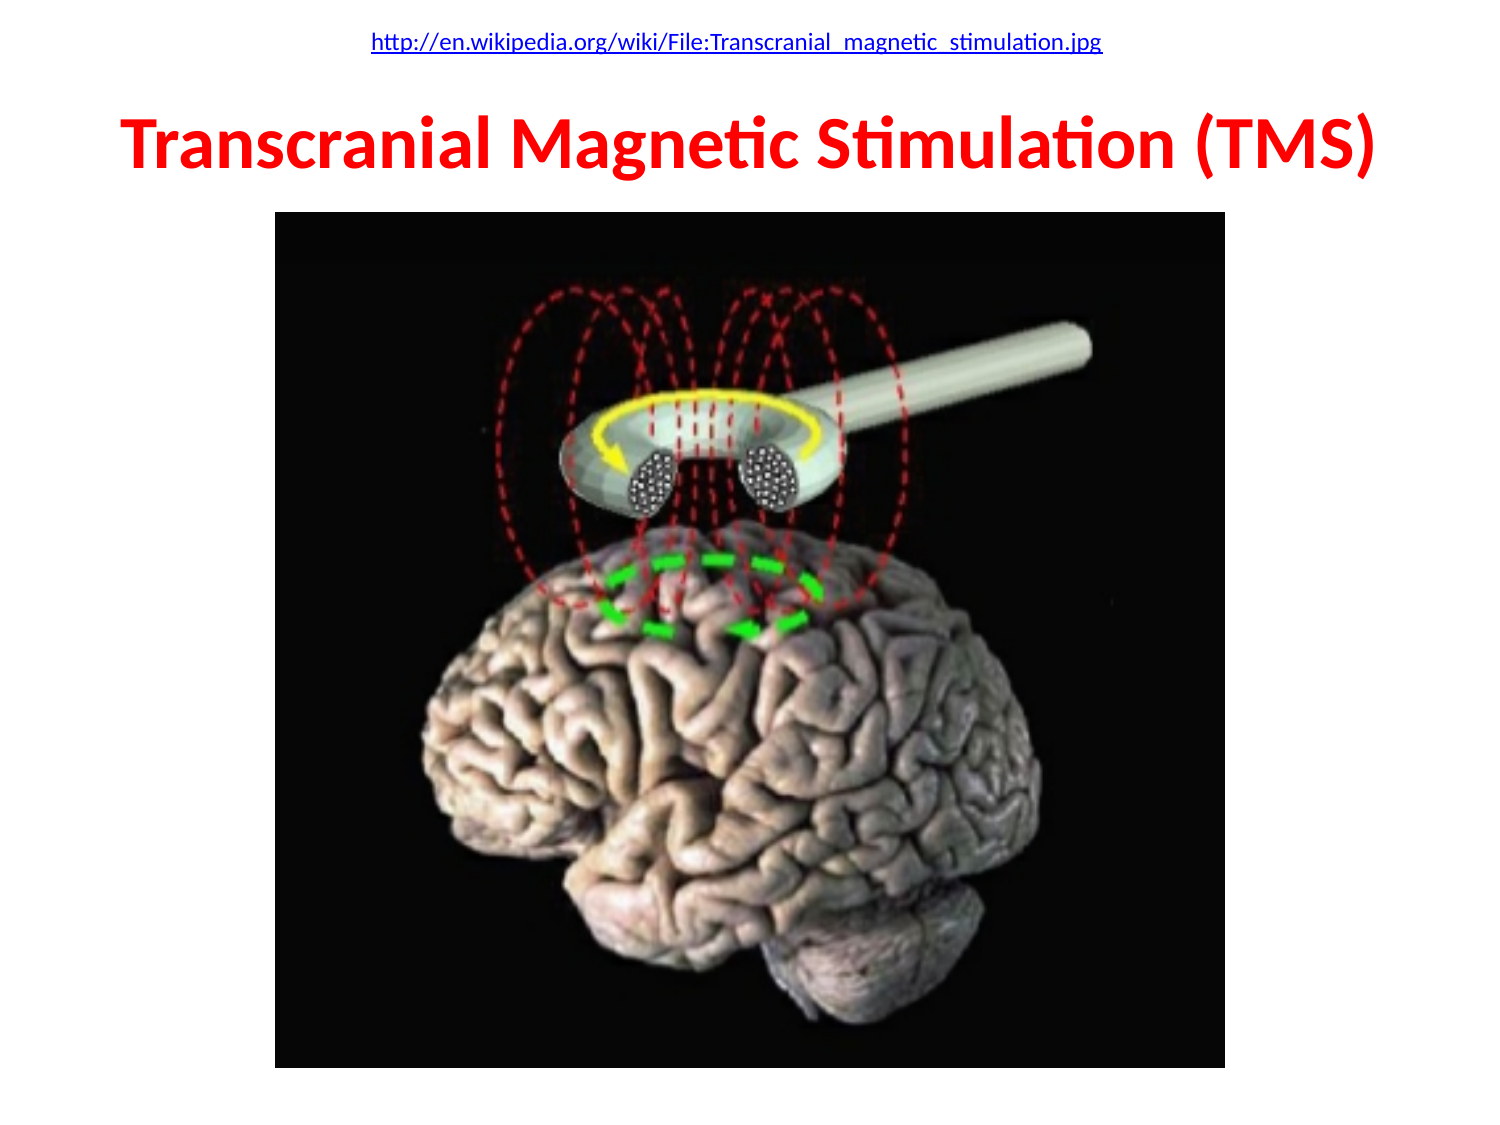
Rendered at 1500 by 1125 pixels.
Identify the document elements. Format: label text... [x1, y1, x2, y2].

picture [274, 212, 1226, 1068]
text_box http://en.wikipedia.org/wiki/File:Transcranial_magnetic_stimulation.jpg [356, 18, 1144, 93]
title Transcranial Magnetic Stimulation (TMS) [75, 45, 1425, 233]
